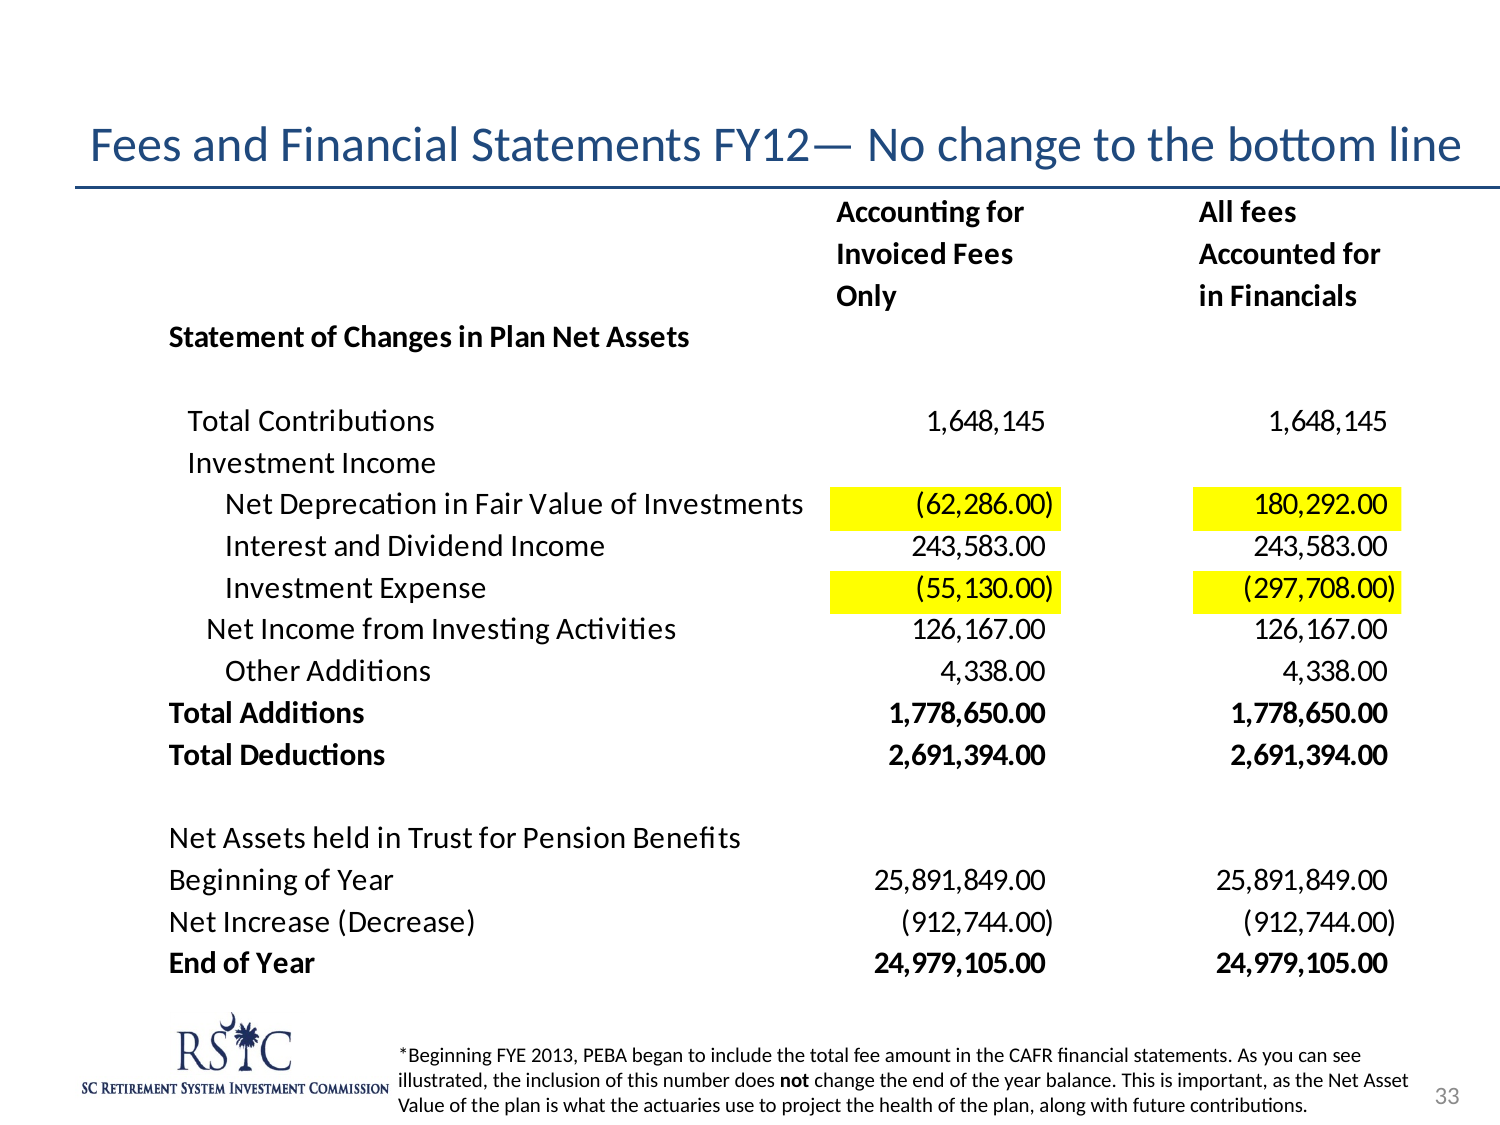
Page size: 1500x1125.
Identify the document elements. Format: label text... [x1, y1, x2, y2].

text_box [56, 1012, 413, 1119]
text_box 33 [1125, 1065, 1475, 1125]
picture [162, 199, 1404, 991]
text_box *Beginning FYE 2013, PEBA began to include the total fee amount in the CAFR financial statements. As you can see illustrated, the inclusion of this number does not change the end of the year balance. This is important, as the Net Asset Value of the plan is what the actuaries use to project the health of the plan, along with future contributions. [383, 1034, 1463, 1124]
title Fees and Financial Statements FY12— No change to the bottom line [75, 45, 1500, 238]
